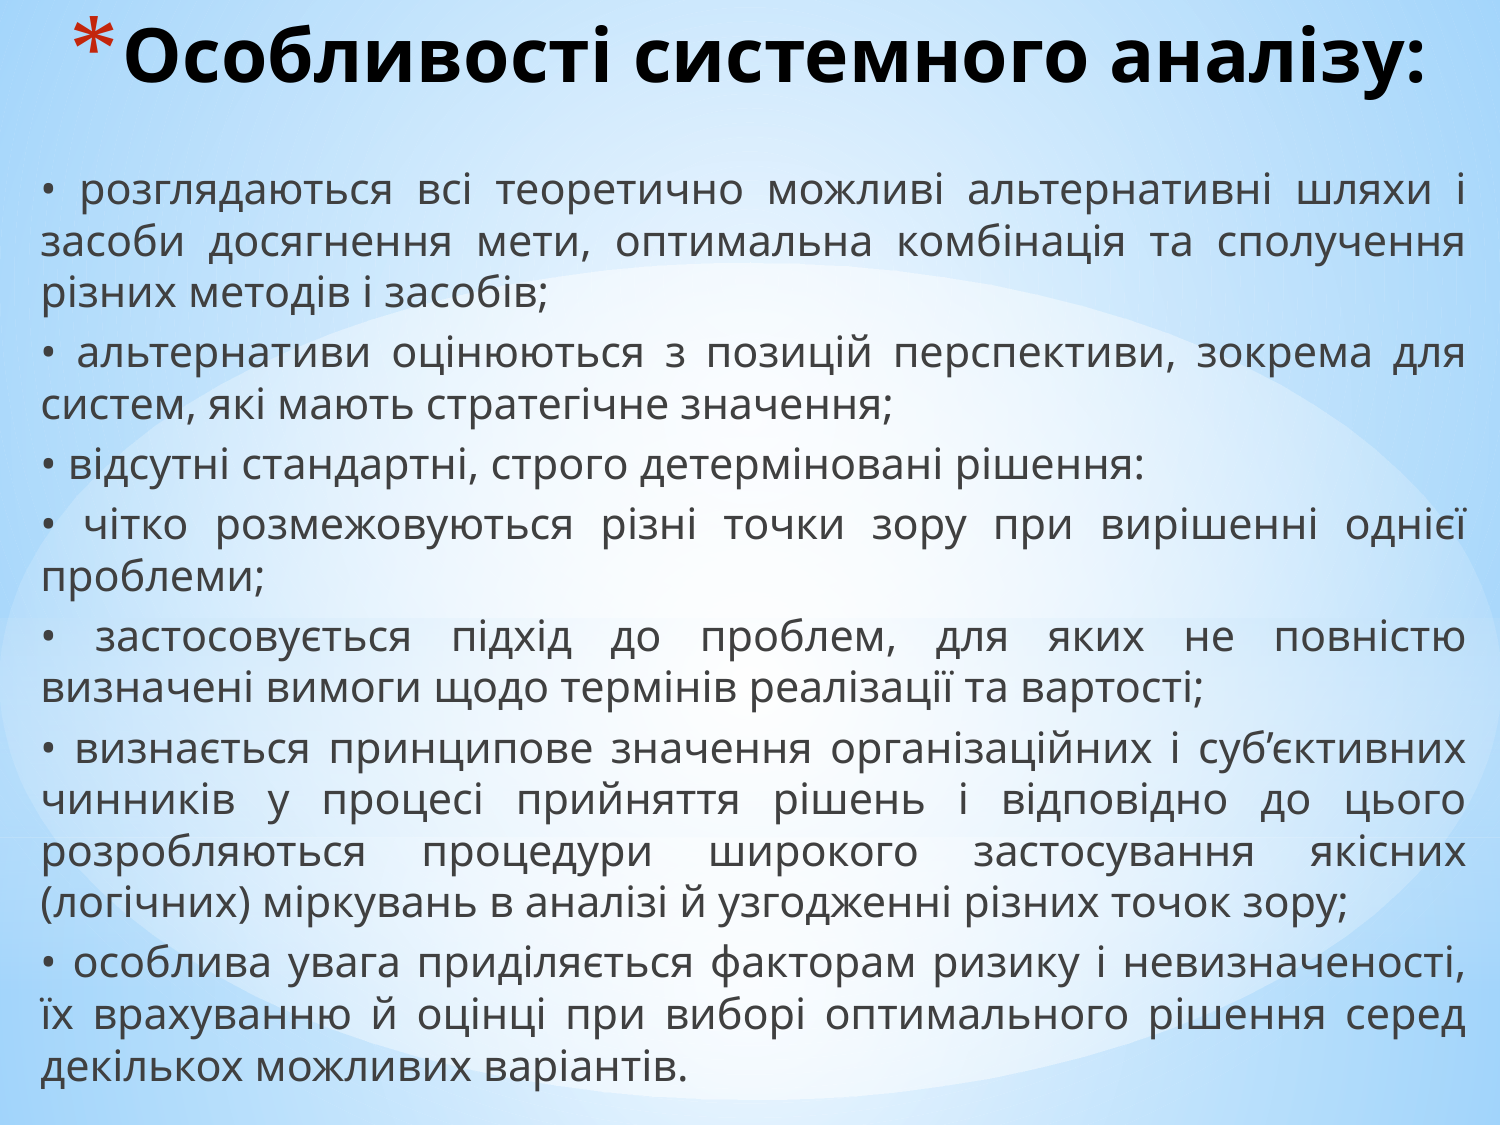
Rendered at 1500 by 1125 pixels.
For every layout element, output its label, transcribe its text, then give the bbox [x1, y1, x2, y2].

title Особливості системного аналізу: [0, 0, 1498, 114]
list • розглядаються всі теоретично можливі альтернативні шляхи і засоби досягнення мети, оптимальна комбінація та сполучення різних методів і засобів; • альтернативи оцінюються з позицій перспективи, зокрема для систем, які мають стратегічне значення; • відсутні стандартні, строго детерміновані рішення: • чітко розмежовуються різні точки зору при вирішенні однієї проблеми; • застосовується підхід до проблем, для яких не повністю визначені вимоги щодо термінів реалізації та вартості; • визнається принципове значення організаційних і суб’єктивних чинників у процесі прийняття рішень і відповідно до цього розробляються процедури широкого застосування якісних (логічних) міркувань в аналізі й узгодженні різних точок зору; • особлива увага приділяється факторам ризику і невизначеності, їх врахуванню й оцінці при виборі оптимального рішення серед декількох можливих варіантів. [25, 154, 1483, 1102]
